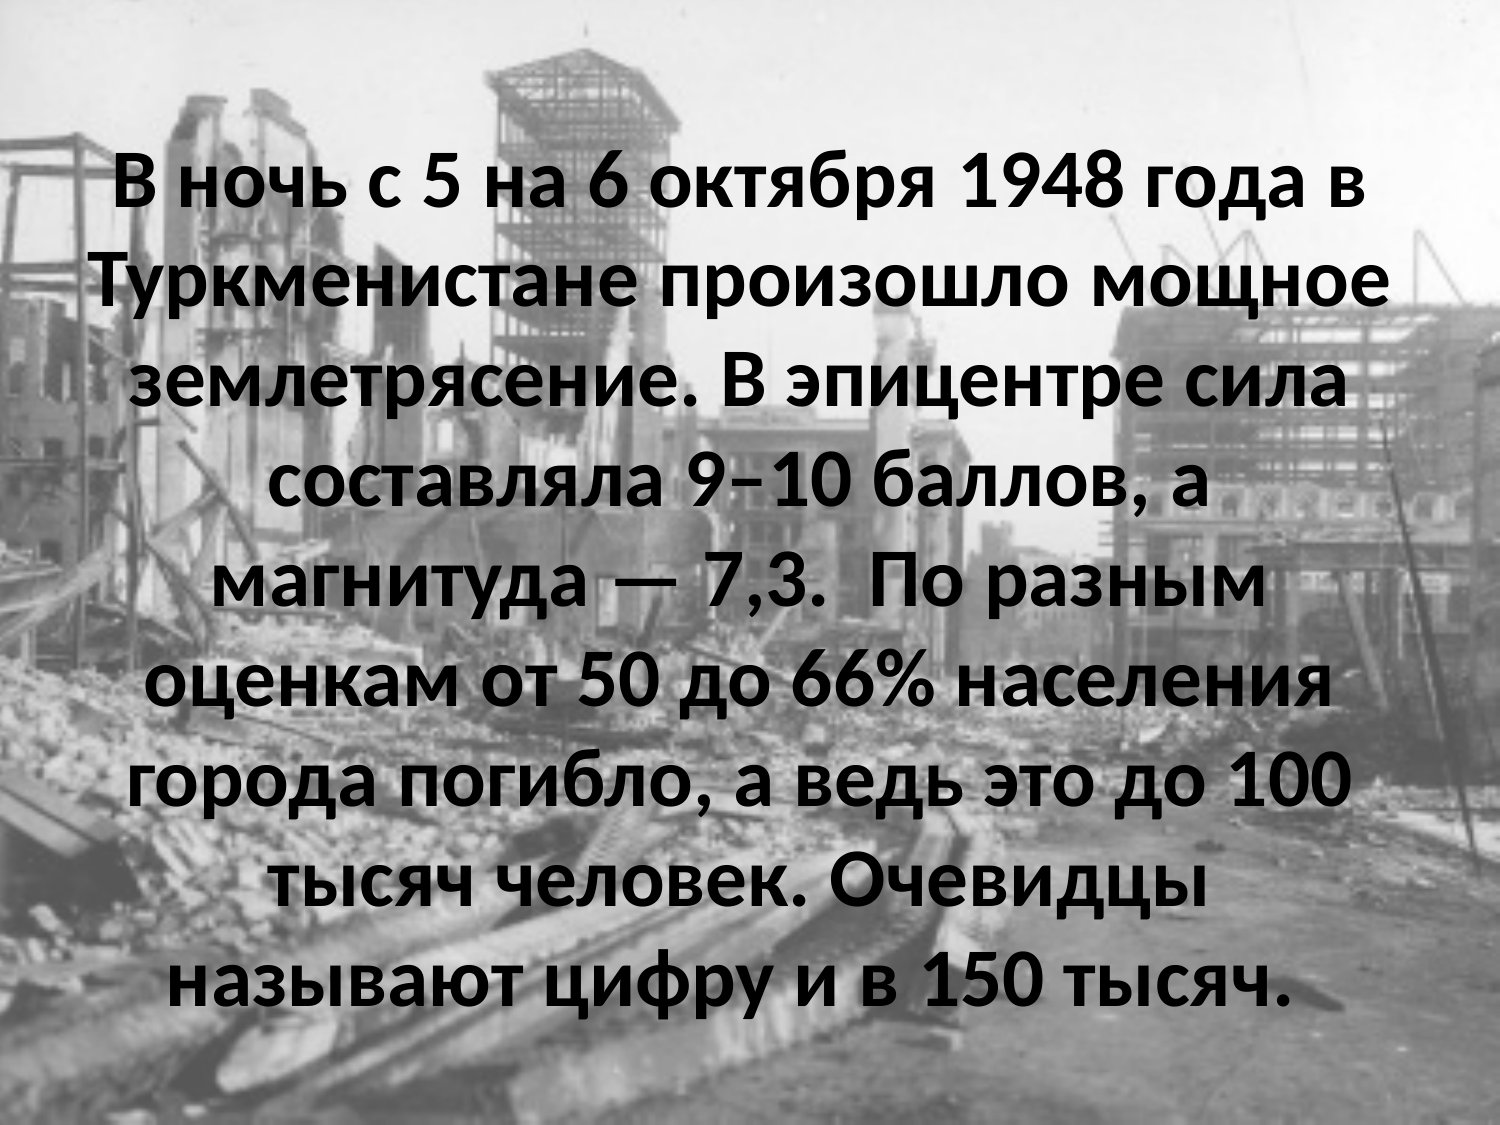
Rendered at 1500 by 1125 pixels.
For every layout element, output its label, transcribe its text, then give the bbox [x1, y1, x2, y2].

title В ночь с 5 на 6 октября 1948 года в Туркменистане произошло мощное землетрясение. В эпицентре сила составляла 9–10 баллов, а магнитуда — 7,3. По разным оценкам от 50 до 66% населения города погибло, а ведь это до 100 тысяч человек. Очевидцы называют цифру и в 150 тысяч. [64, 479, 1415, 668]
